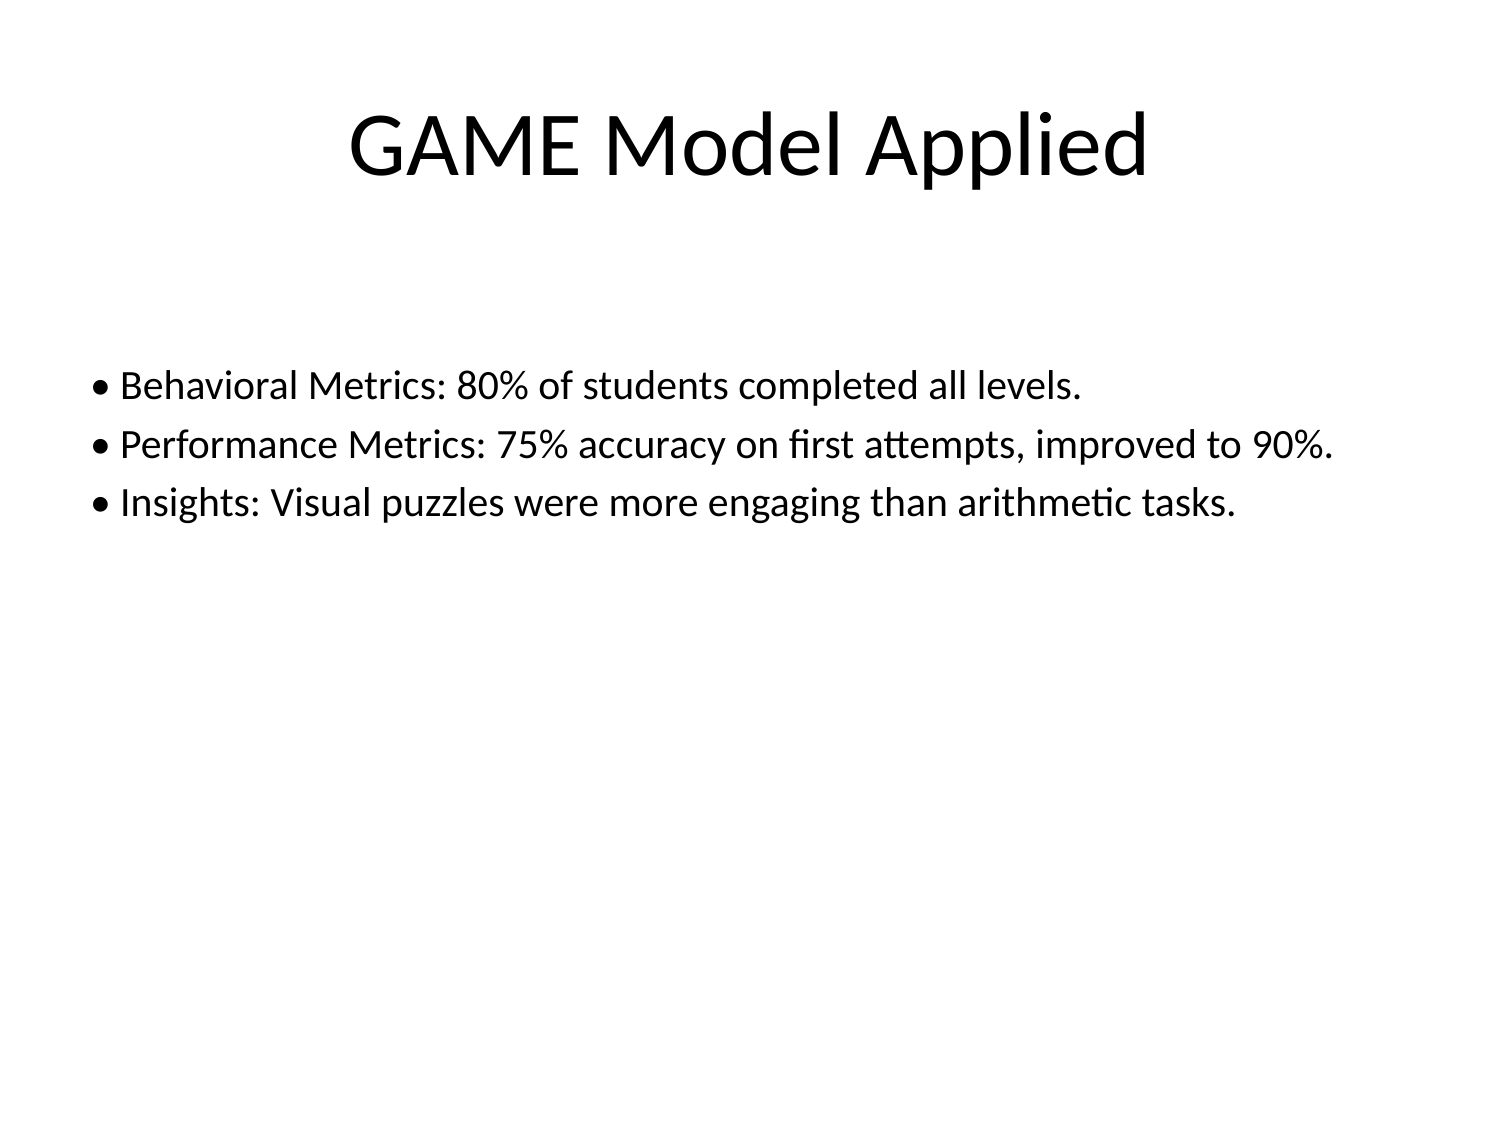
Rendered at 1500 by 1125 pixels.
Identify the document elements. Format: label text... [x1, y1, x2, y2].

title GAME Model Applied [75, 45, 1425, 233]
list • Behavioral Metrics: 80% of students completed all levels. • Performance Metrics: 75% accuracy on first attempts, improved to 90%. • Insights: Visual puzzles were more engaging than arithmetic tasks. [75, 262, 1425, 1005]
